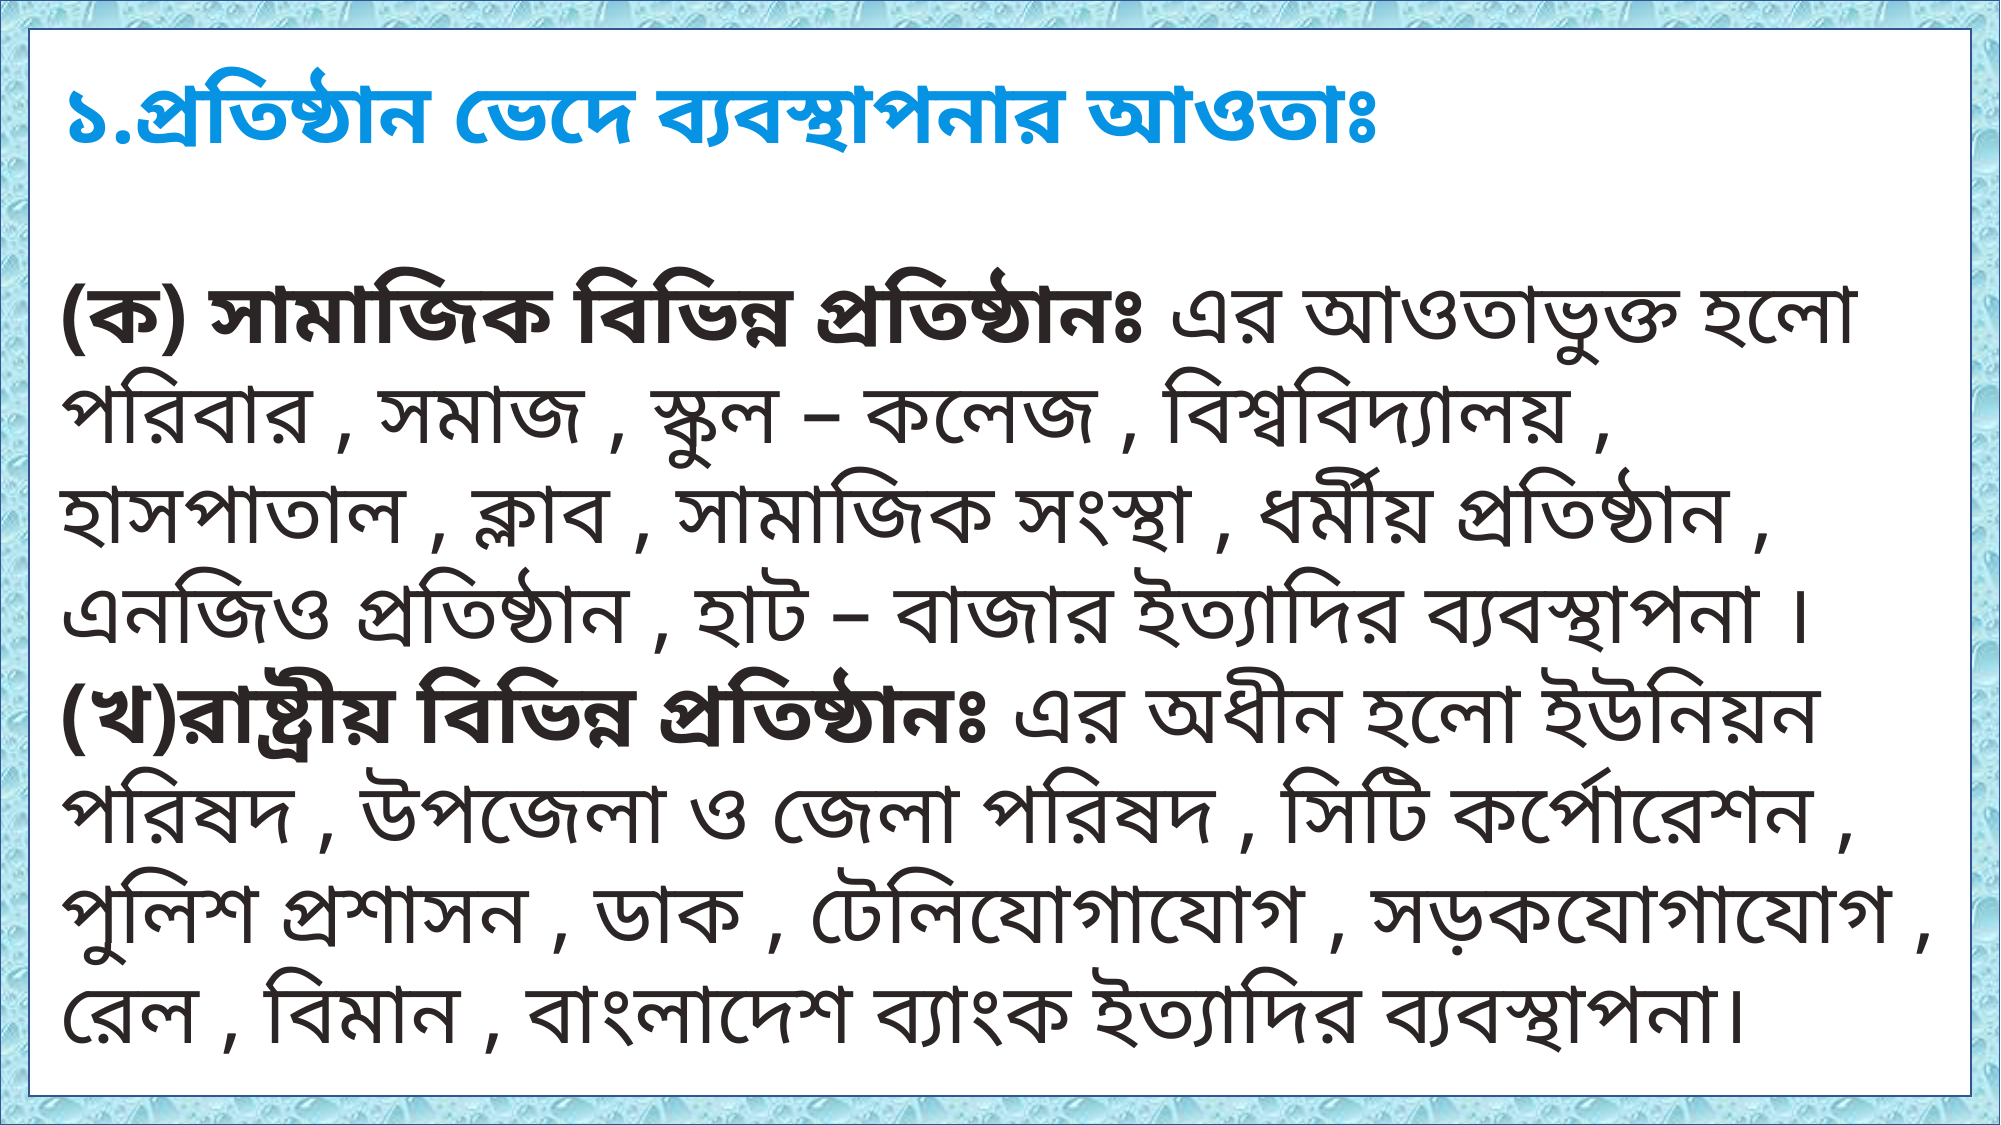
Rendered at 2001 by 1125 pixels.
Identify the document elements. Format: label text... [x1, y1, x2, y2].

text_box [0, 0, 2000, 1125]
text_box ১.প্রতিষ্ঠান ভেদে ব্যবস্থাপনার আওতাঃ (ক) সামাজিক বিভিন্ন প্রতিষ্ঠানঃ এর আওতাভুক্ত হলো পরিবার , সমাজ , স্কুল – কলেজ , বিশ্ববিদ্যালয় , হাসপাতাল , ক্লাব , সামাজিক সংস্থা , ধর্মীয় প্রতিষ্ঠান , এনজিও প্রতিষ্ঠান , হাট – বাজার ইত্যাদির ব্যবস্থাপনা । (খ)রাষ্ট্রীয় বিভিন্ন প্রতিষ্ঠানঃ এর অধীন হলো ইউনিয়ন পরিষদ , উপজেলা ও জেলা পরিষদ , সিটি কর্পোরেশন , পুলিশ প্রশাসন , ডাক , টেলিযোগাযোগ , সড়কযোগাযোগ , রেল , বিমান , বাংলাদেশ ব্যাংক ইত্যাদির ব্যবস্থাপনা। [45, 52, 1955, 1125]
